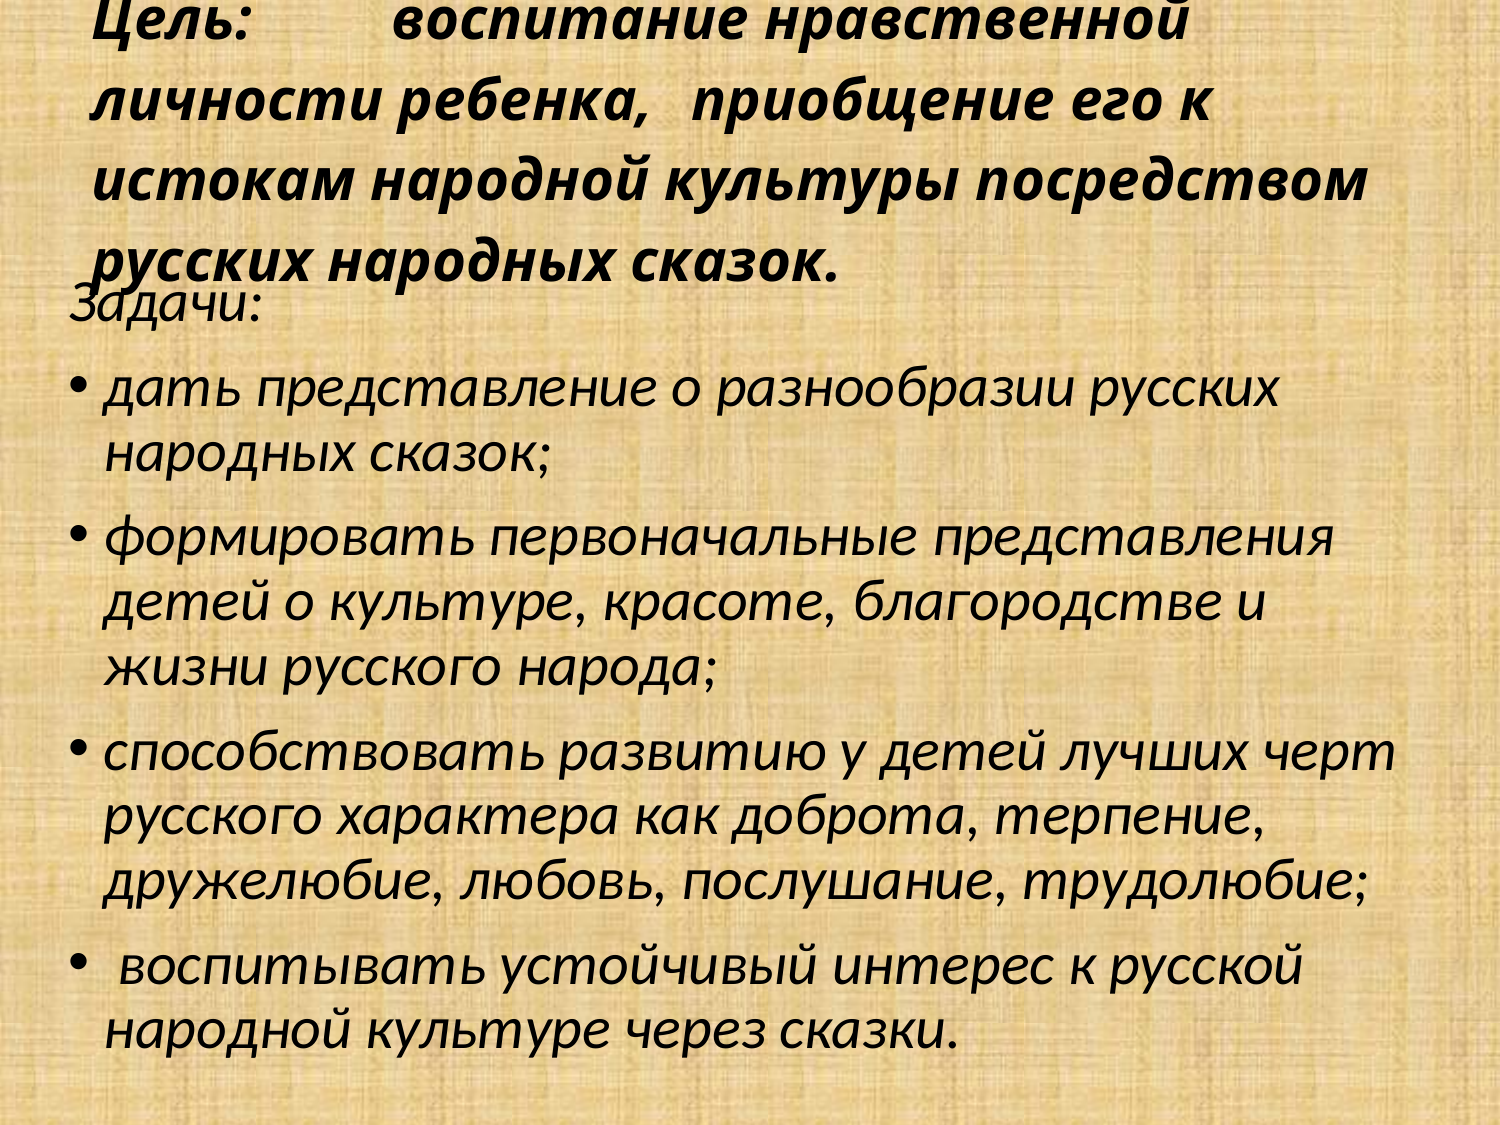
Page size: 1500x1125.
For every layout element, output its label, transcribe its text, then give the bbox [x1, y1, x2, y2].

title Цель: воспитание нравственной личности ребенка, приобщение его к истокам народной культуры посредством русских народных сказок. [76, 30, 1425, 233]
picture [0, 0, 1500, 1125]
list Задачи: дать представление о разнообразии русских народных сказок; формировать первоначальные представления детей о культуре, красоте, благородстве и жизни русского народа; способствовать развитию у детей лучших черт русского характера как доброта, терпение, дружелюбие, любовь, послушание, трудолюбие; воспитывать устойчивый интерес к русской народной культуре через сказки. [53, 262, 1425, 1083]
